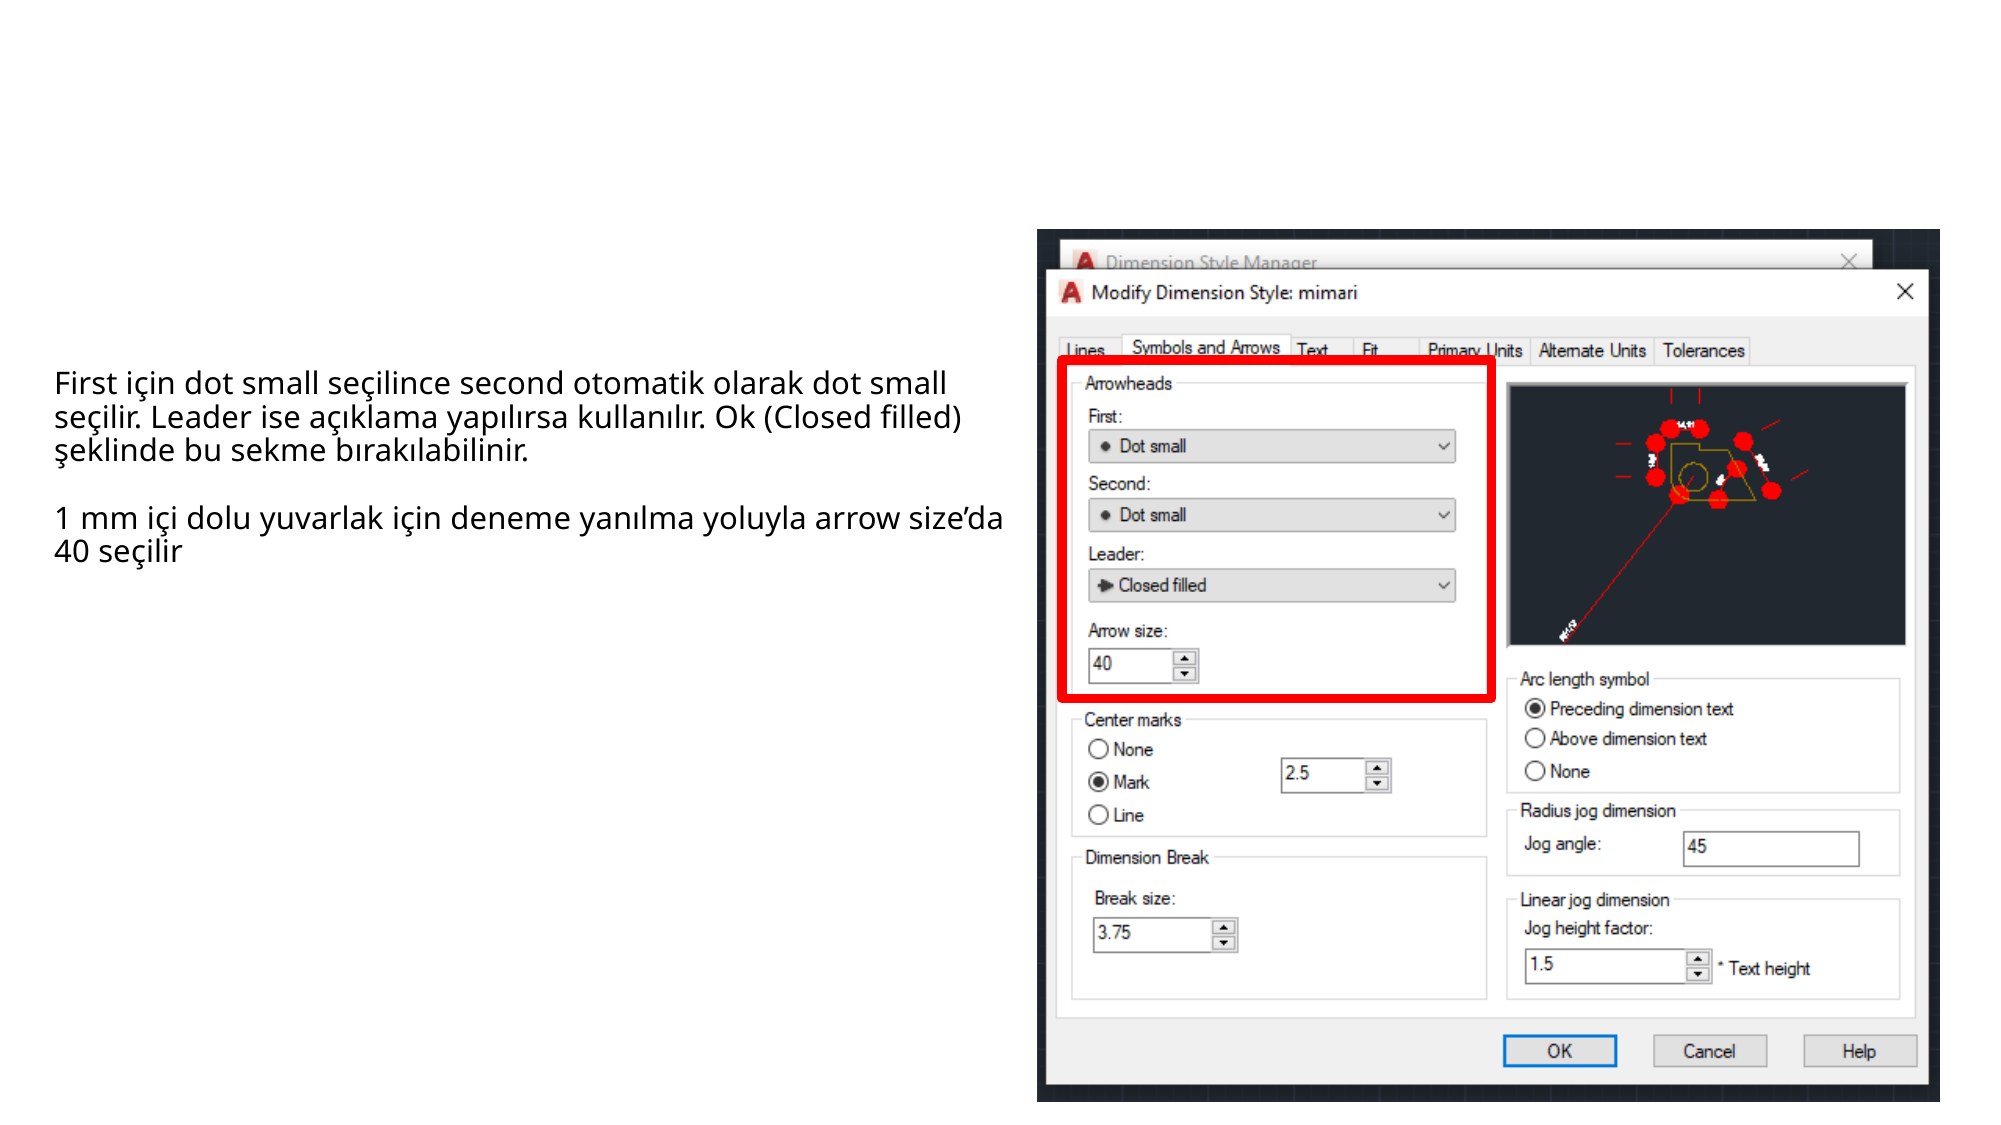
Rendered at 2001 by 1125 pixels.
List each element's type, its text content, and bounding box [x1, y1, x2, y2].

picture [1037, 229, 1940, 1102]
title First için dot small seçilince second otomatik olarak dot small seçilir. Leader ise açıklama yapılırsa kullanılır. Ok (Closed filled) şeklinde bu sekme bırakılabilinir. 1 mm içi dolu yuvarlak için deneme yanılma yoluyla arrow size’da 40 seçilir [39, 359, 1037, 578]
